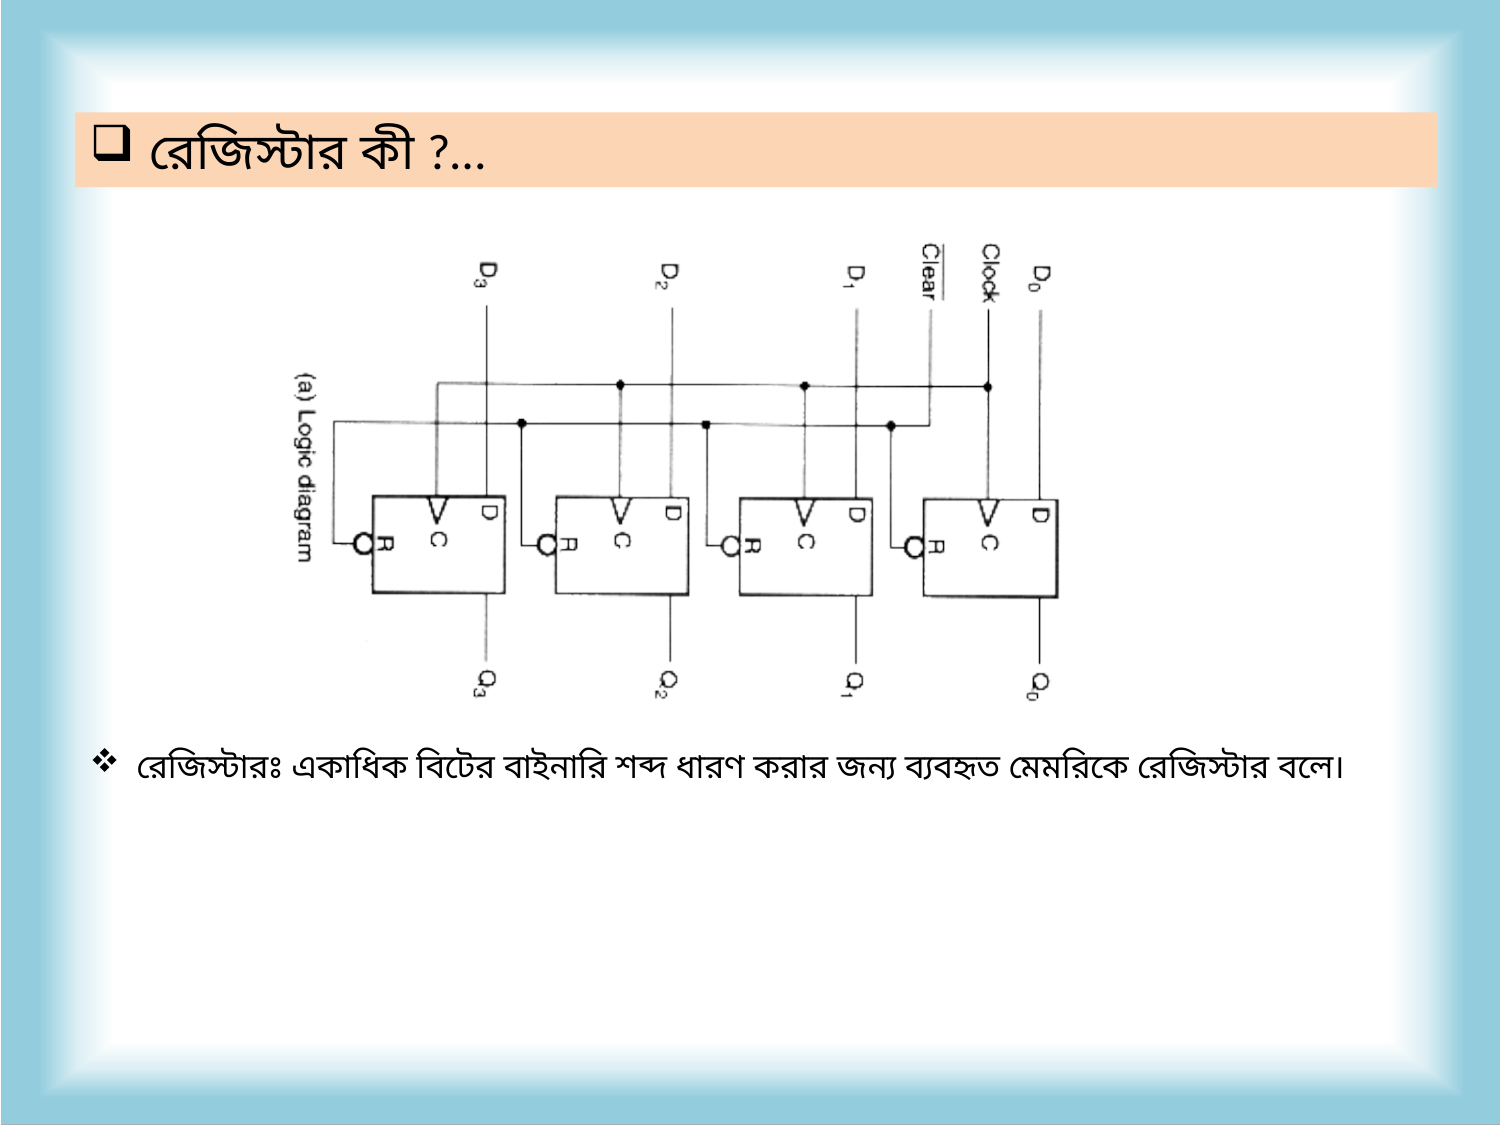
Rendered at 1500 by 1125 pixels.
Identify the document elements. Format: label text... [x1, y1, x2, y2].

text_box রেজিস্টার কী ?… [959, 112, 1438, 188]
text_box রেজিস্টার কী ?… [74, 112, 454, 188]
picture [0, 0, 1500, 1125]
text_box রেজিস্টারঃ একাধিক বিটের বাইনারি শব্দ ধারণ করার জন্য ব্যবহৃত মেমরিকে রেজিস্টার বলে। [959, 737, 1438, 793]
text_box রেজিস্টারঃ একাধিক বিটের বাইনারি শব্দ ধারণ করার জন্য ব্যবহৃত মেমরিকে রেজিস্টার বলে। [74, 737, 454, 793]
